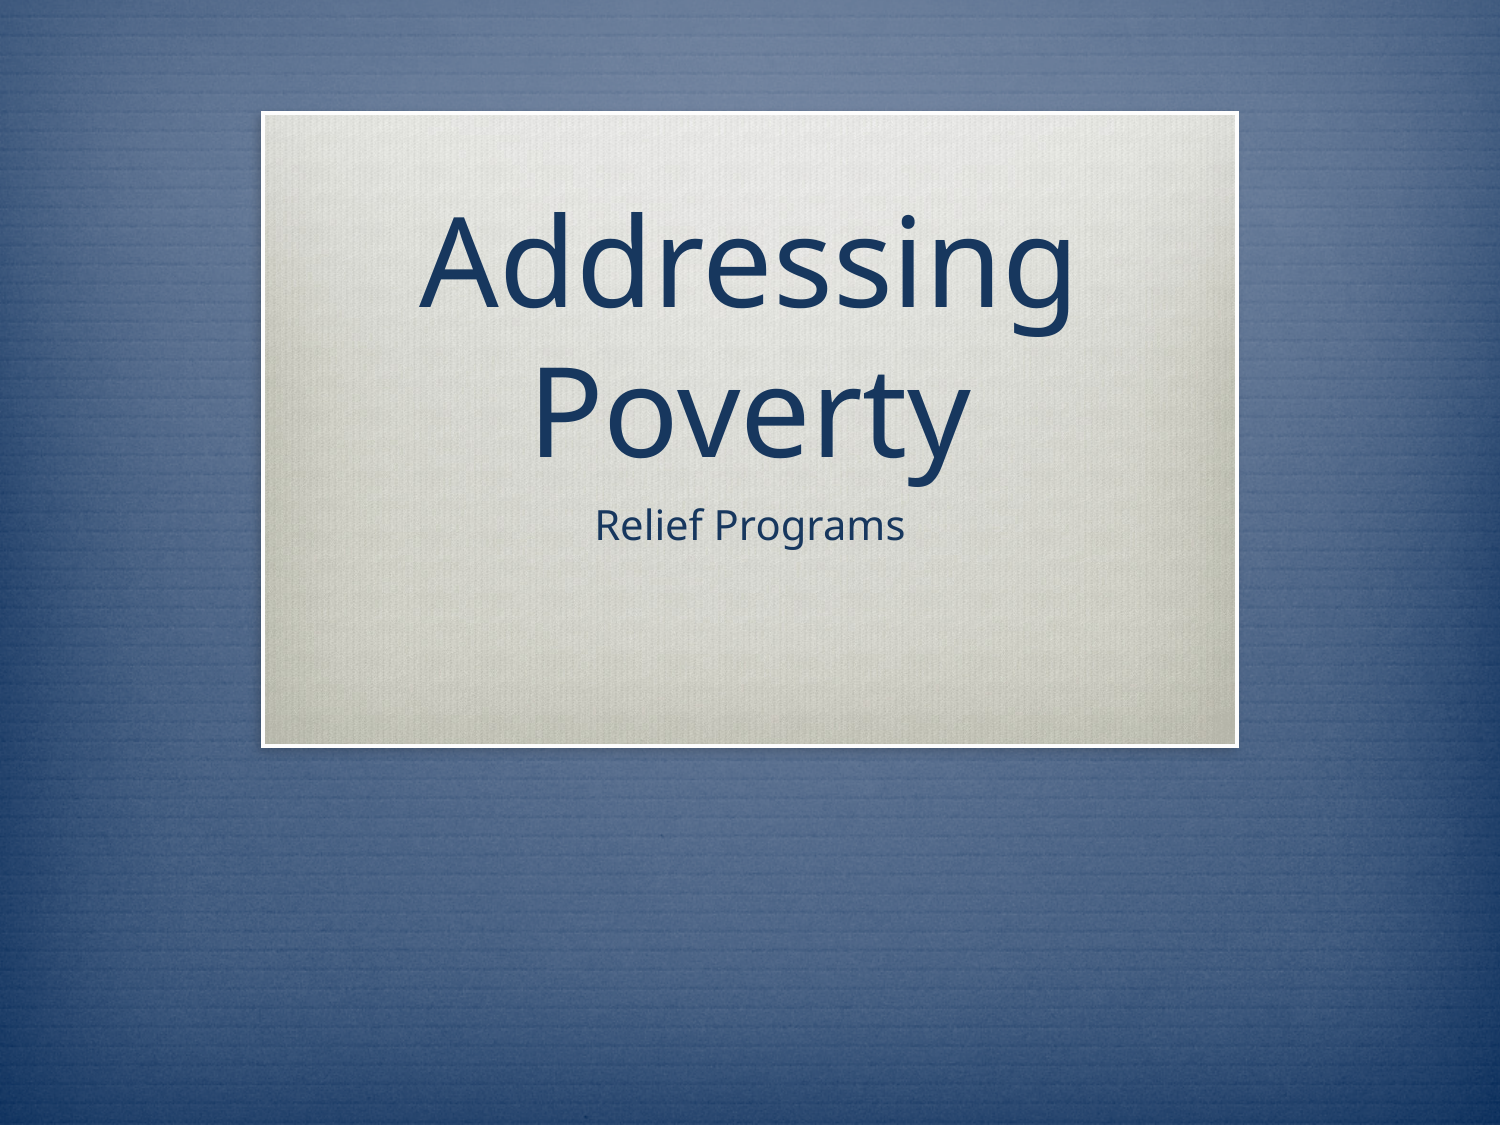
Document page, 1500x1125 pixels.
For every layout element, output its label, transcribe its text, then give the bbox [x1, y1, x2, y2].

subtitle Relief Programs [280, 491, 1220, 657]
picture [265, 115, 1235, 744]
title Addressing Poverty [280, 187, 1220, 491]
